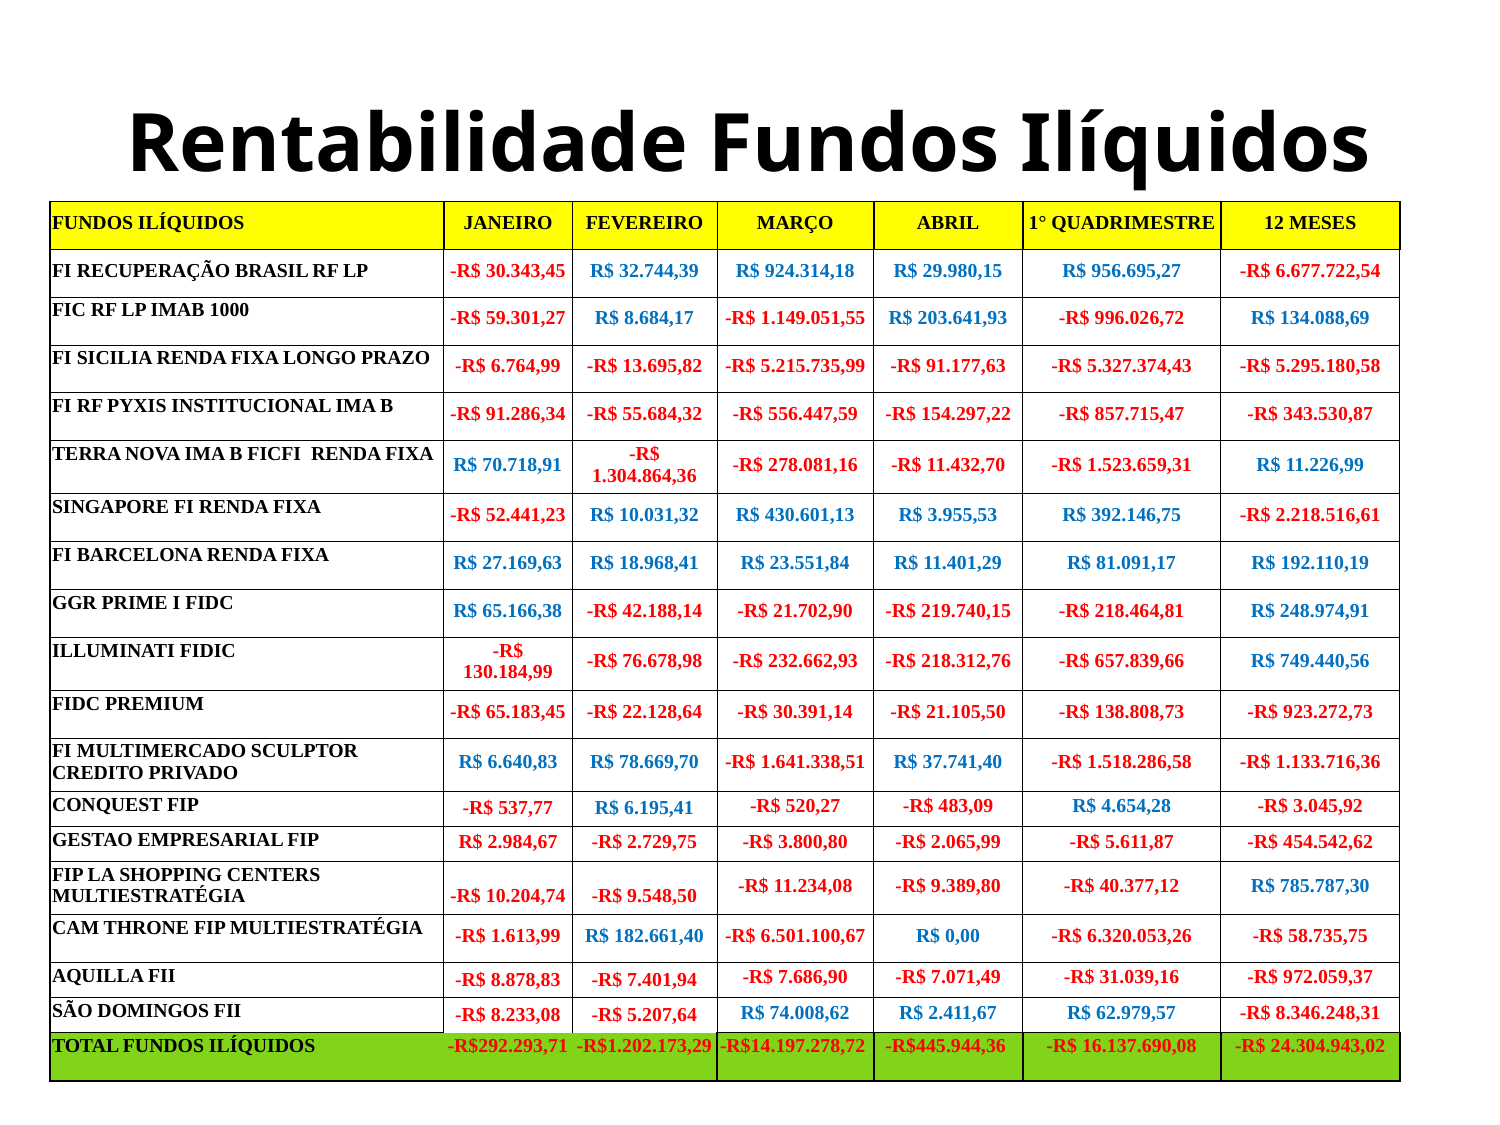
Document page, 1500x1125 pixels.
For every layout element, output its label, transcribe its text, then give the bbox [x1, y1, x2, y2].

table_cell -R$ 2.065,99 [874, 827, 1022, 861]
table_cell -R$ 6.501.100,67 [718, 915, 873, 962]
table_cell R$ 785.787,30 [1221, 862, 1399, 914]
table_cell -R$ 30.391,14 [718, 691, 873, 738]
table_cell -R$ 8.878,83 [444, 963, 572, 997]
table_cell -R$ 1.133.716,36 [1221, 739, 1399, 791]
table_cell -R$ 5.295.180,58 [1221, 346, 1399, 392]
table_cell FIP LA SHOPPING CENTERS MULTIESTRATÉGIA [51, 862, 443, 914]
table_cell -R$ 16.137.690,08 [1024, 1033, 1220, 1080]
table_cell -R$ 10.204,74 [444, 862, 572, 914]
table_cell -R$ 6.677.722,54 [1221, 250, 1399, 297]
table_header FEVEREIRO [573, 202, 717, 249]
table_cell -R$ 454.542,62 [1221, 827, 1399, 861]
table_cell -R$445.944,36 [875, 1033, 1022, 1080]
table_cell -R$ 3.045,92 [1221, 792, 1399, 826]
table_cell R$ 392.146,75 [1023, 494, 1220, 541]
table_cell FI RF PYXIS INSTITUCIONAL IMA B [51, 393, 443, 440]
table_cell -R$ 9.389,80 [874, 862, 1022, 914]
table_cell -R$ 657.839,66 [1023, 638, 1220, 690]
table_cell -R$ 138.808,73 [1023, 691, 1220, 738]
table_cell -R$ 5.327.374,43 [1023, 346, 1220, 392]
table_cell R$ 78.669,70 [573, 739, 717, 791]
table_cell R$ 74.008,62 [718, 998, 873, 1032]
table_header 12 MESES [1222, 202, 1399, 249]
table_cell -R$ 59.301,27 [444, 298, 572, 345]
table_cell FIDC PREMIUM [51, 691, 443, 738]
table_cell -R$ 218.464,81 [1023, 590, 1220, 637]
table_cell -R$ 219.740,15 [874, 590, 1022, 637]
table_cell -R$ 24.304.943,02 [1222, 1033, 1399, 1080]
table_cell -R$ 55.684,32 [573, 393, 717, 440]
table_cell -R$ 5.207,64 [573, 998, 717, 1033]
table_cell R$ 23.551,84 [718, 542, 873, 589]
table_cell -R$ 154.297,22 [874, 393, 1022, 440]
table_cell R$ 6.195,41 [573, 792, 717, 826]
table_cell R$ 3.955,53 [874, 494, 1022, 541]
table_cell R$ 749.440,56 [1221, 638, 1399, 690]
table_cell FI SICILIA RENDA FIXA LONGO PRAZO [51, 346, 443, 392]
table_cell ILLUMINATI FIDIC [51, 638, 443, 690]
table_header FUNDOS ILÍQUIDOS [51, 202, 443, 249]
table_cell -R$ 65.183,45 [444, 691, 572, 738]
table_cell -R$ 31.039,16 [1023, 963, 1220, 997]
table_cell -R$14.197.278,72 [718, 1033, 873, 1080]
table_header MARÇO [718, 202, 873, 249]
table_cell -R$ 343.530,87 [1221, 393, 1399, 440]
table_cell R$ 924.314,18 [718, 250, 873, 297]
table_cell R$ 27.169,63 [444, 542, 572, 589]
table_cell -R$ 11.234,08 [718, 862, 873, 914]
table_cell -R$ 52.441,23 [444, 494, 572, 541]
table_cell -R$292.293,71 [444, 1033, 572, 1080]
table_cell -R$1.202.173,29 [572, 1033, 716, 1080]
table_cell -R$ 520,27 [718, 792, 873, 826]
table_cell R$ 11.226,99 [1221, 441, 1399, 493]
table_cell -R$ 1.523.659,31 [1023, 441, 1220, 493]
table_cell FI BARCELONA RENDA FIXA [51, 542, 443, 589]
table_cell -R$ 30.343,45 [444, 250, 572, 297]
table_cell R$ 65.166,38 [444, 590, 572, 637]
table_cell R$ 203.641,93 [874, 298, 1022, 345]
table_cell -R$ 1.518.286,58 [1023, 739, 1220, 791]
table_cell -R$ 2.218.516,61 [1221, 494, 1399, 541]
table_cell -R$ 5.611,87 [1023, 827, 1220, 861]
table_cell R$ 134.088,69 [1221, 298, 1399, 345]
table_cell R$ 192.110,19 [1221, 542, 1399, 589]
table_cell R$ 4.654,28 [1023, 792, 1220, 826]
table_cell GGR PRIME I FIDC [51, 590, 443, 637]
table_cell R$ 81.091,17 [1023, 542, 1220, 589]
table_header ABRIL [875, 202, 1022, 249]
table_cell R$ 248.974,91 [1221, 590, 1399, 637]
table_cell -R$ 218.312,76 [874, 638, 1022, 690]
table_cell R$ 37.741,40 [874, 739, 1022, 791]
table_cell -R$ 58.735,75 [1221, 915, 1399, 962]
table_cell -R$ 278.081,16 [718, 441, 873, 493]
table_cell FI RECUPERAÇÃO BRASIL RF LP [51, 250, 443, 297]
table_cell R$ 62.979,57 [1023, 998, 1220, 1032]
table_cell -R$ 13.695,82 [573, 346, 717, 392]
table_cell -R$ 1.613,99 [444, 915, 572, 962]
table_cell -R$ 537,77 [444, 792, 572, 826]
table_cell -R$ 6.764,99 [444, 346, 572, 392]
table_cell -R$ 2.729,75 [573, 827, 717, 861]
table_cell R$ 29.980,15 [874, 250, 1022, 297]
table_cell -R$ 996.026,72 [1023, 298, 1220, 345]
table_cell -R$ 1.149.051,55 [718, 298, 873, 345]
table_cell -R$ 7.686,90 [718, 963, 873, 997]
table_cell CAM THRONE FIP MULTIESTRATÉGIA [51, 915, 443, 962]
table_cell R$ 182.661,40 [573, 915, 717, 962]
table_cell -R$ 11.432,70 [874, 441, 1022, 493]
table_cell R$ 10.031,32 [573, 494, 717, 541]
title Rentabilidade Fundos Ilíquidos [75, 45, 1425, 233]
table_cell -R$ 8.233,08 [444, 998, 572, 1033]
table_cell -R$ 8.346.248,31 [1221, 998, 1399, 1032]
table_cell R$ 11.401,29 [874, 542, 1022, 589]
table_cell -R$ 76.678,98 [573, 638, 717, 690]
table_cell AQUILLA FII [51, 963, 443, 997]
table_cell R$ 8.684,17 [573, 298, 717, 345]
table_cell FI MULTIMERCADO SCULPTOR CREDITO PRIVADO [51, 739, 443, 791]
table_cell -R$ 9.548,50 [573, 862, 717, 914]
table_cell R$ 6.640,83 [444, 739, 572, 791]
table_header JANEIRO [445, 202, 572, 249]
table_cell FIC RF LP IMAB 1000 [51, 298, 443, 345]
table_cell -R$ 21.702,90 [718, 590, 873, 637]
table_cell -R$ 483,09 [874, 792, 1022, 826]
table_cell R$ 32.744,39 [573, 250, 717, 297]
table_cell -R$ 556.447,59 [718, 393, 873, 440]
table_cell -R$ 6.320.053,26 [1023, 915, 1220, 962]
table_cell -R$ 857.715,47 [1023, 393, 1220, 440]
table_header 1° QUADRIMESTRE [1024, 202, 1220, 249]
table_cell TERRA NOVA IMA B FICFI RENDA FIXA [51, 441, 443, 493]
table_cell -R$ 21.105,50 [874, 691, 1022, 738]
table_cell CONQUEST FIP [51, 792, 443, 826]
table_cell SINGAPORE FI RENDA FIXA [51, 494, 443, 541]
table_cell -R$ 1.641.338,51 [718, 739, 873, 791]
table_cell R$ 18.968,41 [573, 542, 717, 589]
table_cell R$ 956.695,27 [1023, 250, 1220, 297]
table_cell R$ 430.601,13 [718, 494, 873, 541]
table_cell -R$ 42.188,14 [573, 590, 717, 637]
table_cell -R$ 3.800,80 [718, 827, 873, 861]
table_cell R$ 70.718,91 [444, 441, 572, 493]
table_cell SÃO DOMINGOS FII [51, 998, 443, 1032]
table_cell -R$ 22.128,64 [573, 691, 717, 738]
table_cell -R$ 91.286,34 [444, 393, 572, 440]
table_cell -R$ 972.059,37 [1221, 963, 1399, 997]
table_cell R$ 0,00 [874, 915, 1022, 962]
table_cell GESTAO EMPRESARIAL FIP [51, 827, 443, 861]
table_cell -R$ 7.071,49 [874, 963, 1022, 997]
table_cell -R$ 923.272,73 [1221, 691, 1399, 738]
table_cell -R$ 40.377,12 [1023, 862, 1220, 914]
table_cell -R$ 91.177,63 [874, 346, 1022, 392]
table_cell -R$ 5.215.735,99 [718, 346, 873, 392]
table_cell TOTAL FUNDOS ILÍQUIDOS [51, 1033, 444, 1080]
table_cell -R$ 1.304.864,36 [573, 441, 717, 493]
table_cell R$ 2.984,67 [444, 827, 572, 861]
table_cell -R$ 130.184,99 [444, 638, 572, 690]
table_cell -R$ 7.401,94 [573, 963, 717, 997]
table_cell R$ 2.411,67 [874, 998, 1022, 1032]
table_cell -R$ 232.662,93 [718, 638, 873, 690]
